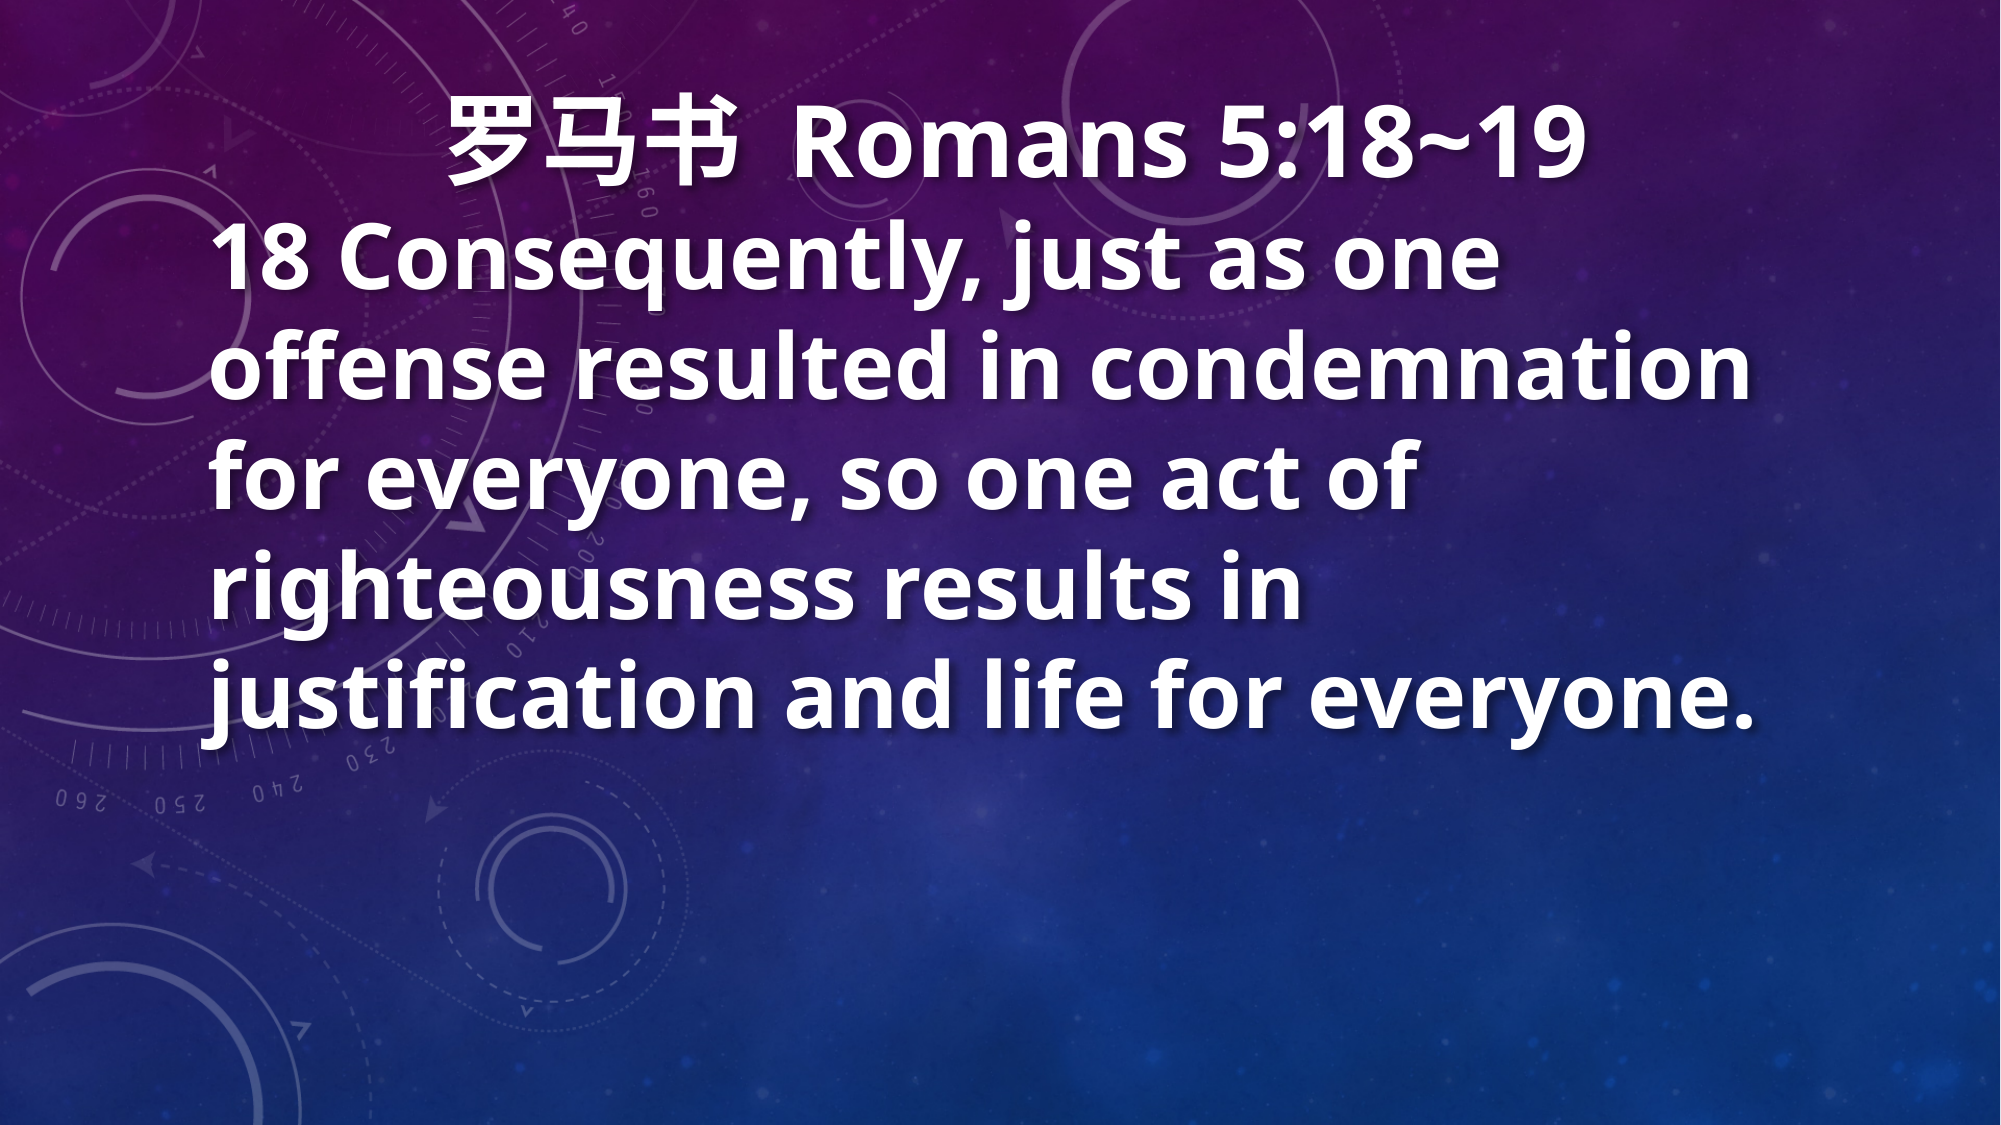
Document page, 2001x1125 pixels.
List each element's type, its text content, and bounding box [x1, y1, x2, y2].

text_box 罗马书 Romans 5:18~19 18 Consequently, just as one offense resulted in condemnation for everyone, so one act of righteousness results in justification and life for everyone. [192, 70, 1838, 755]
picture [0, 0, 2001, 1125]
